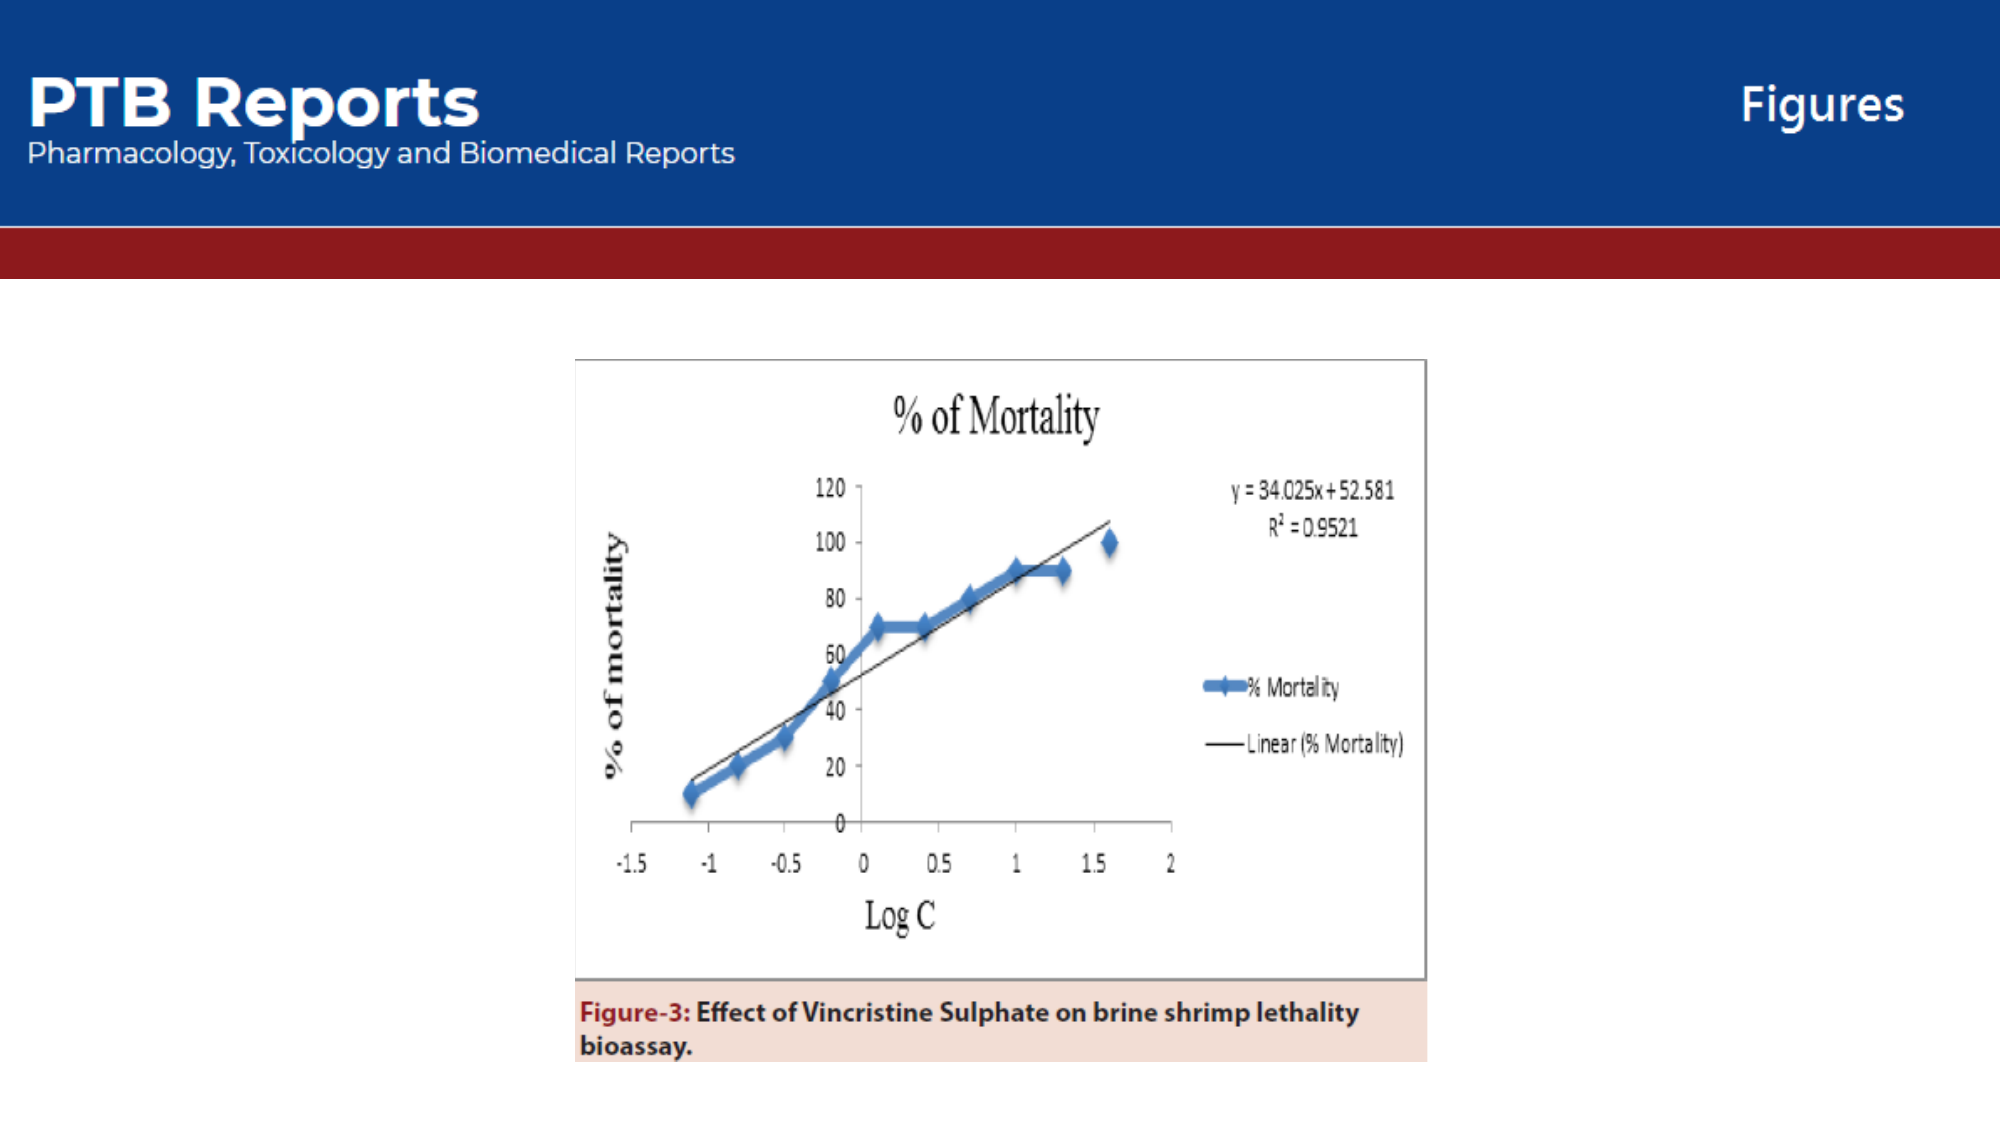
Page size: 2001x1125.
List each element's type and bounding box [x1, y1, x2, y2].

list [575, 359, 1428, 1062]
picture [0, 0, 2000, 279]
